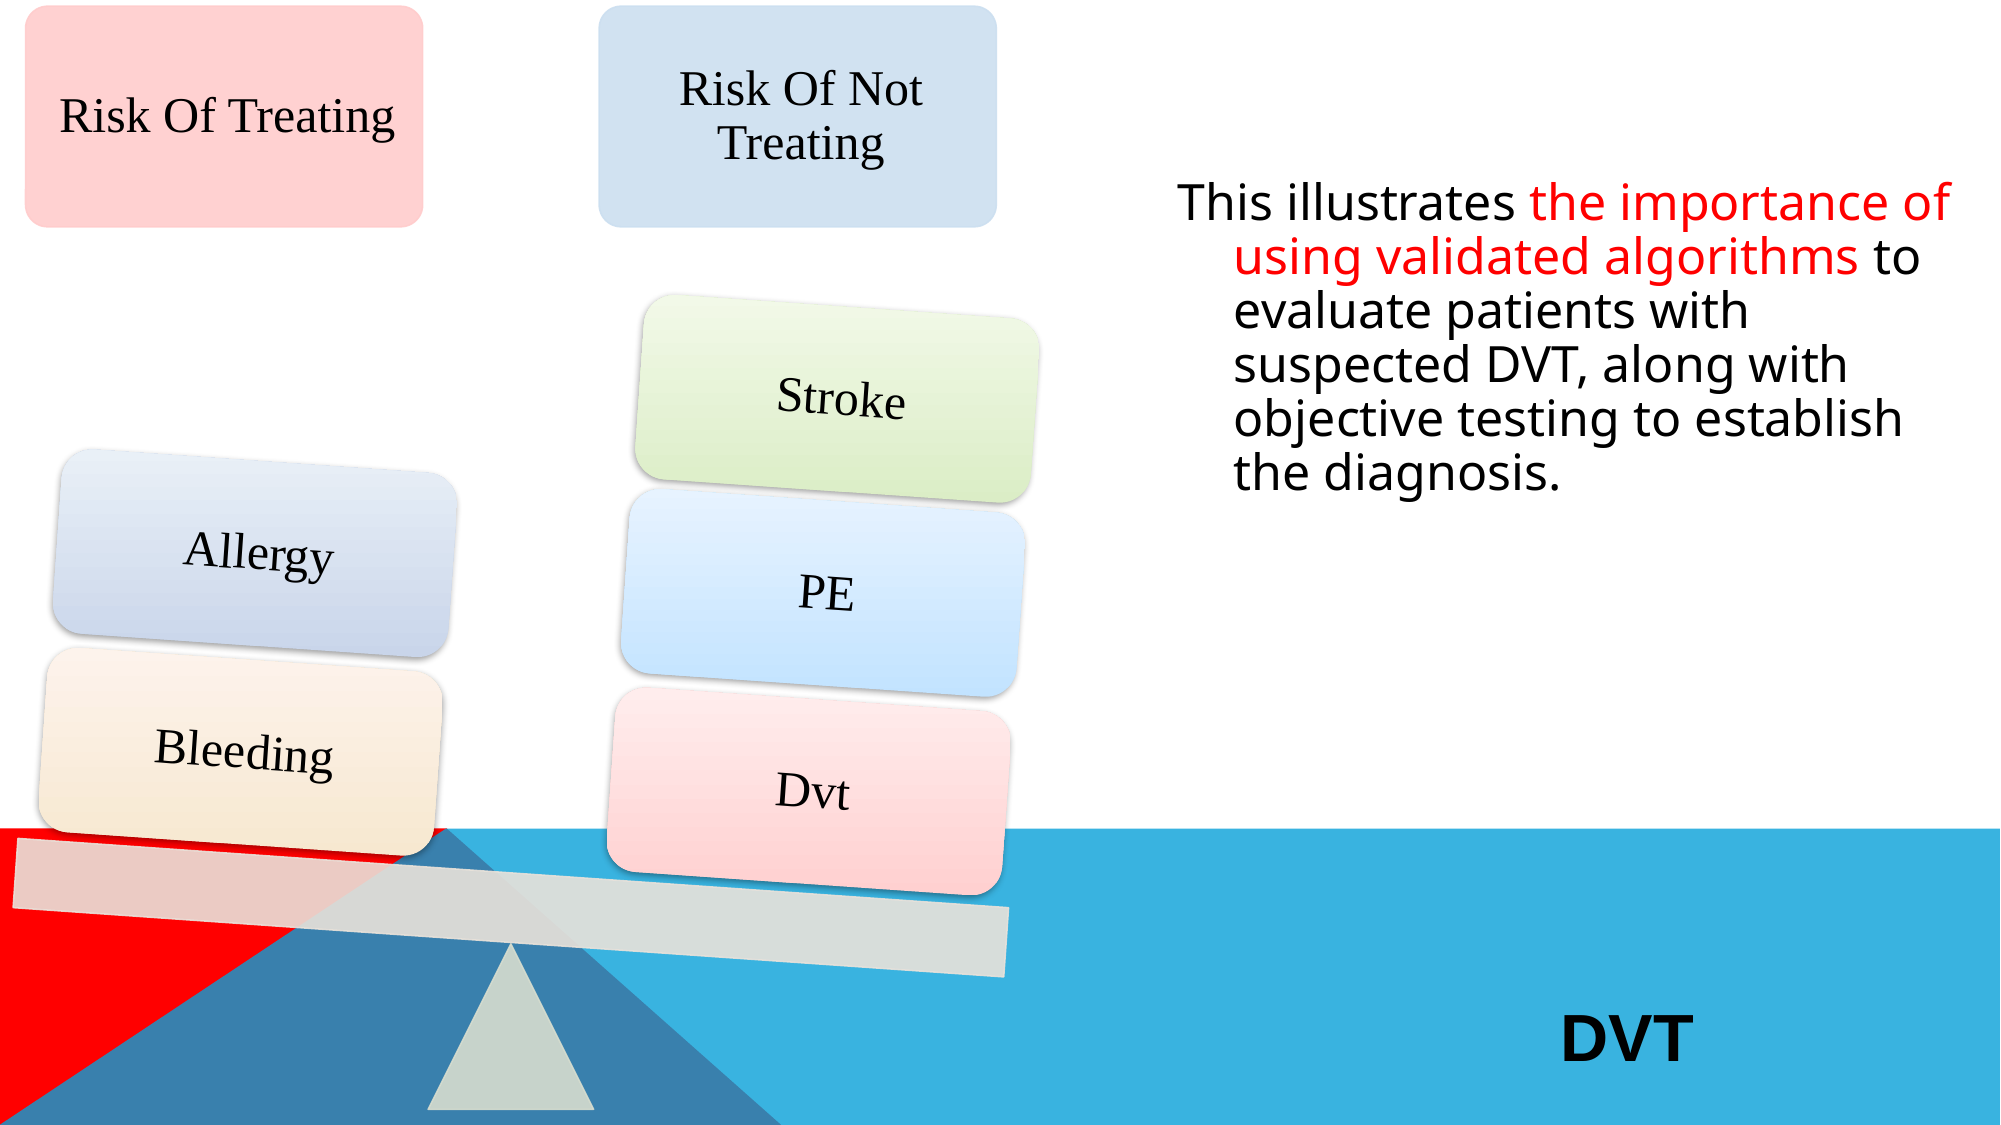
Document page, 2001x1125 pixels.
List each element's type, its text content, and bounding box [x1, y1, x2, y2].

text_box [0, 5, 1248, 1110]
title DVT [1250, 989, 2000, 1080]
list This illustrates the importance of using validated algorithms to evaluate patients with suspected DVT, along with objective testing to establish the diagnosis. [1250, 170, 2000, 758]
